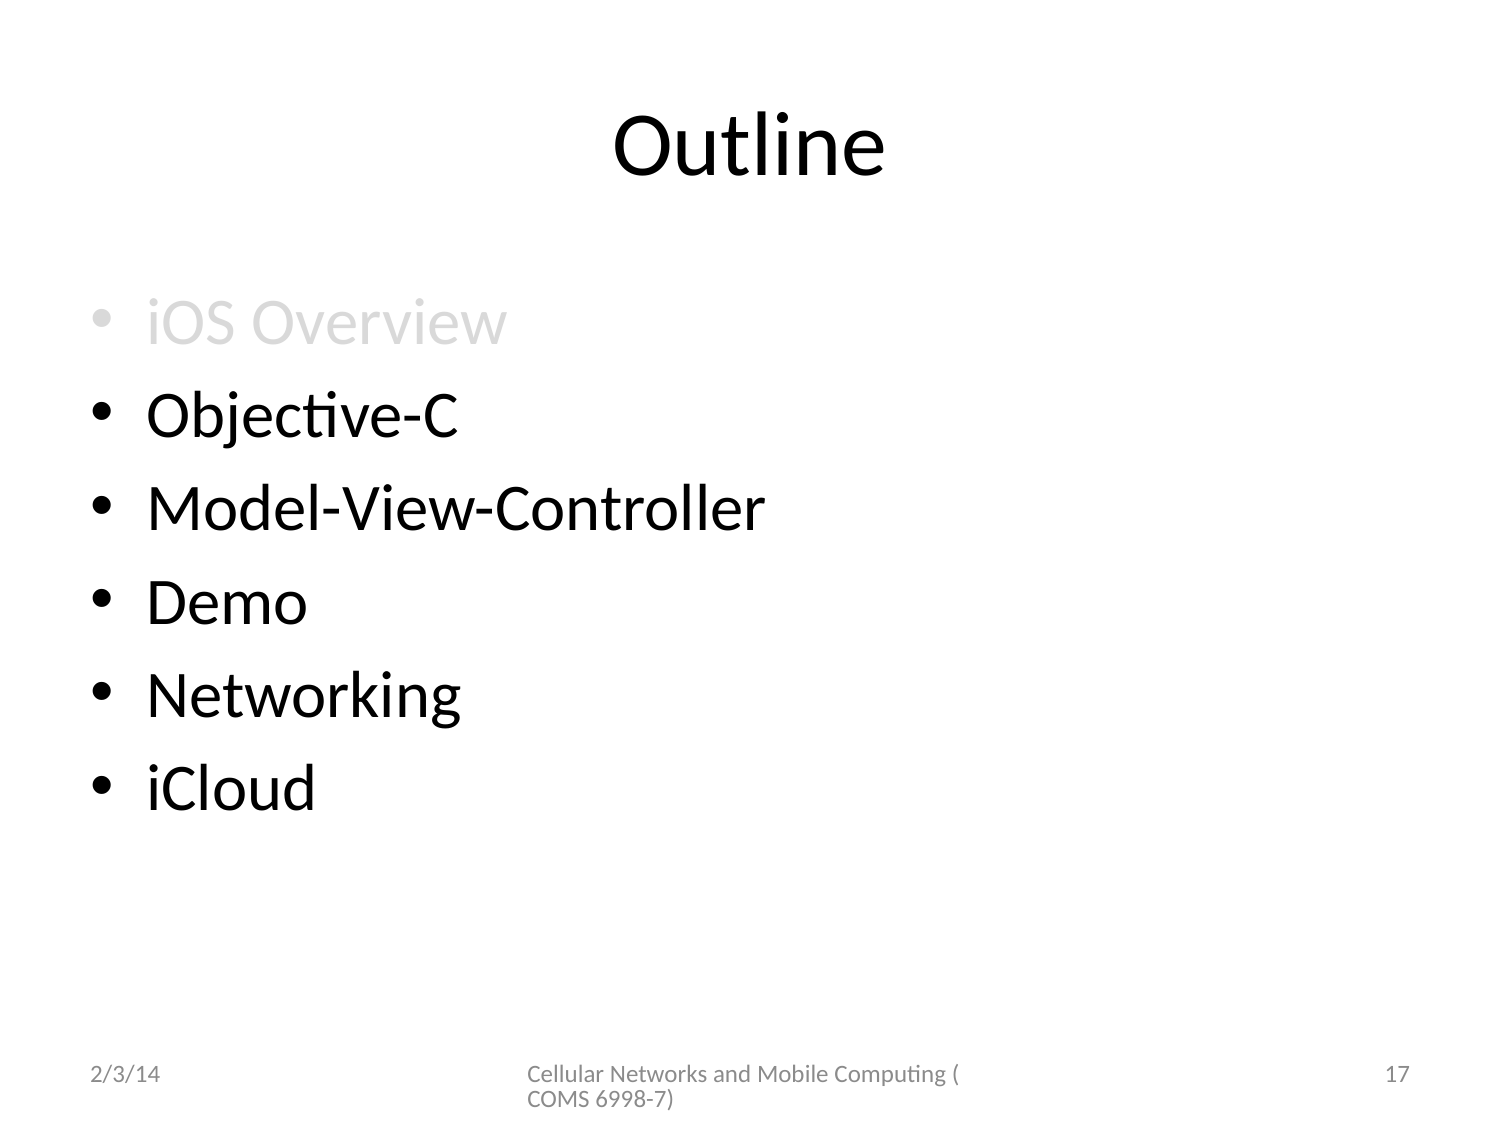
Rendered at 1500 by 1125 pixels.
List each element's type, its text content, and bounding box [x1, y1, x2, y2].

list iOS Overview Objective-C Model-View-Controller Demo Networking iCloud [75, 270, 1425, 1013]
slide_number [75, 1042, 425, 1103]
slide_number 17 [1074, 1042, 1425, 1103]
title Outline [75, 45, 1425, 233]
footer Cellular Networks and Mobile Computing (COMS 6998-7) [512, 1042, 988, 1103]
